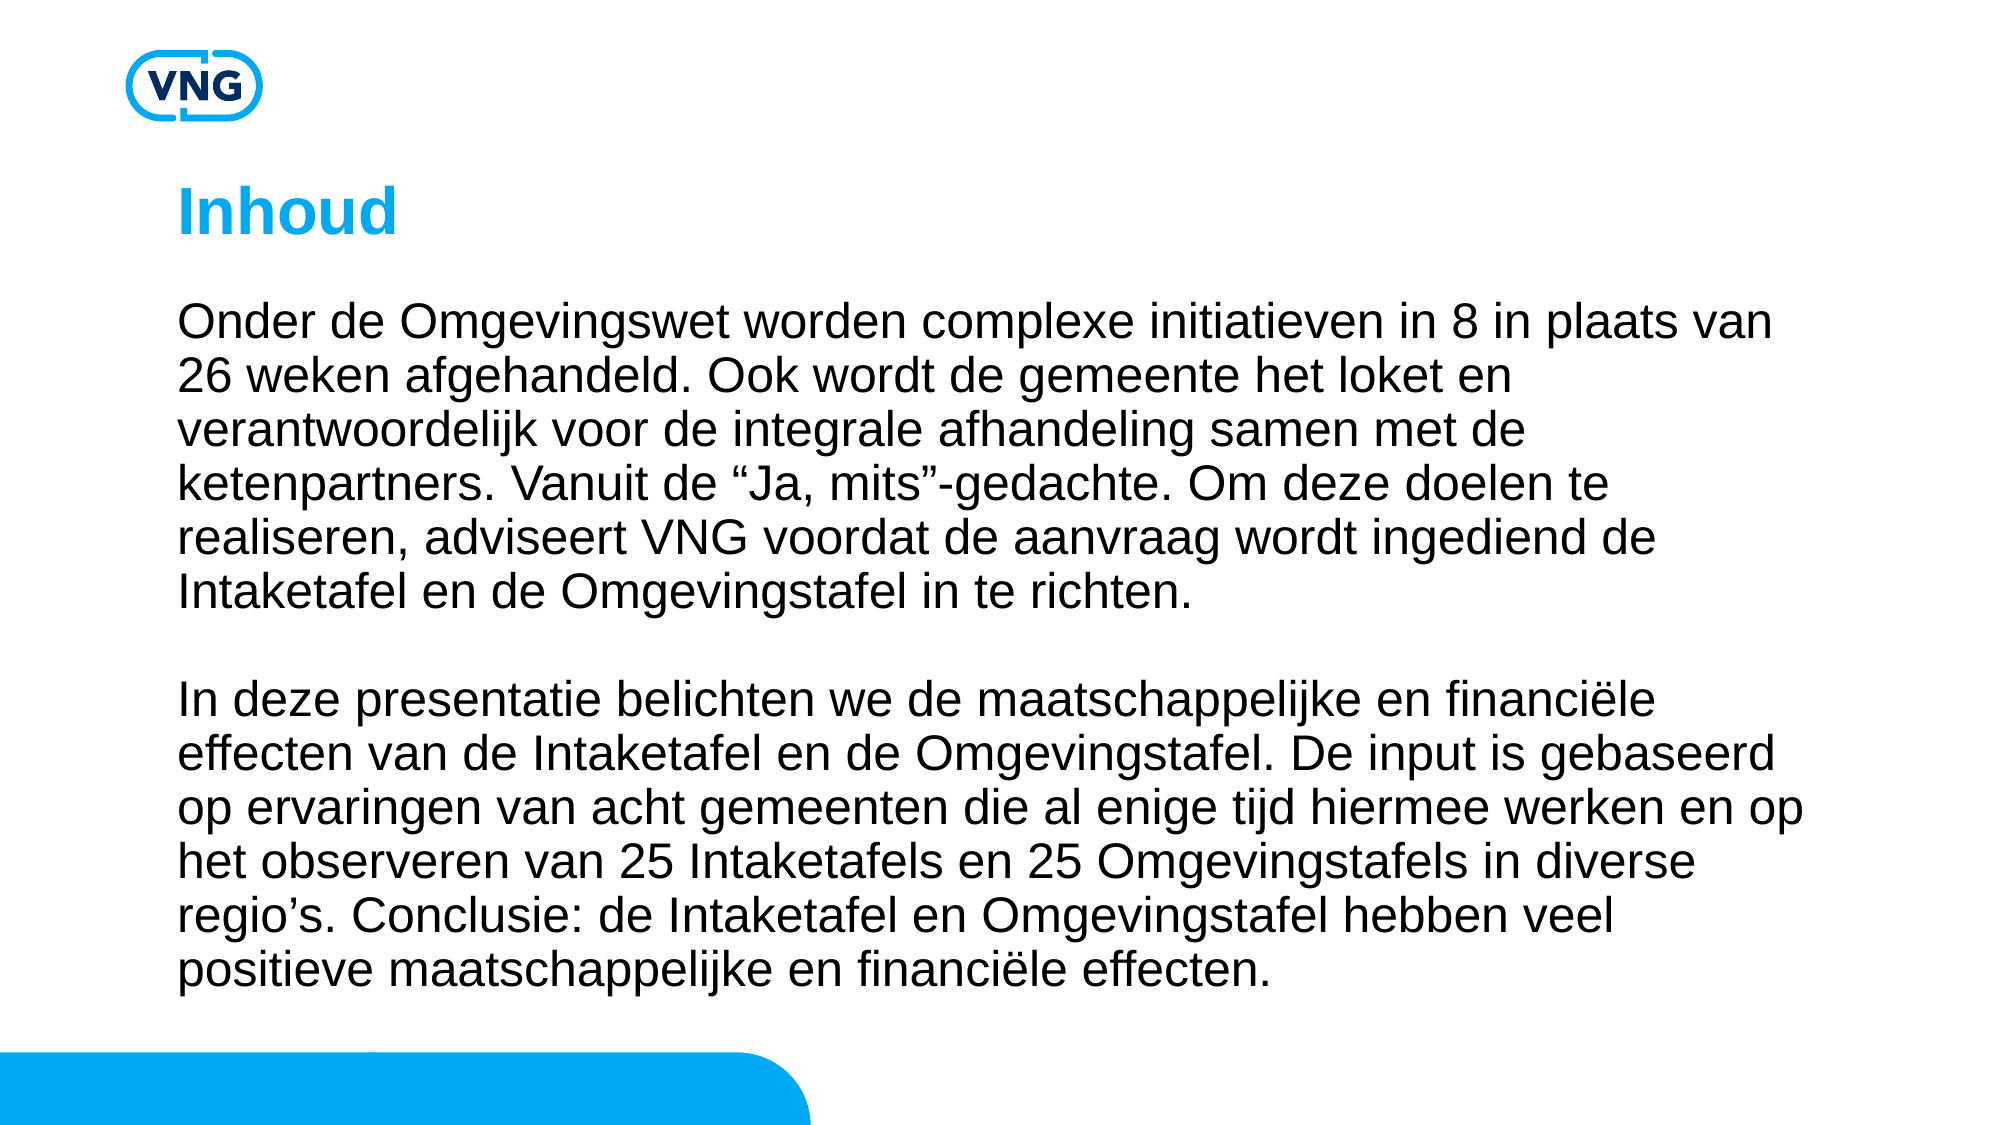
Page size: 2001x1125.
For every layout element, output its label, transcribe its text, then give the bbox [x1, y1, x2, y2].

list Onder de Omgevingswet worden complexe initiatieven in 8 in plaats van 26 weken afgehandeld. Ook wordt de gemeente het loket en verantwoordelijk voor de integrale afhandeling samen met de ketenpartners. Vanuit de “Ja, mits”-gedachte. Om deze doelen te realiseren, adviseert VNG voordat de aanvraag wordt ingediend de Intaketafel en de Omgevingstafel in te richten. In deze presentatie belichten we de maatschappelijke en financiële effecten van de Intaketafel en de Omgevingstafel. De input is gebaseerd op ervaringen van acht gemeenten die al enige tijd hiermee werken en op het observeren van 25 Intaketafels en 25 Omgevingstafels in diverse regio’s. Conclusie: de Intaketafel en Omgevingstafel hebben veel positieve maatschappelijke en financiële effecten. [177, 295, 1823, 1034]
title Inhoud [177, 177, 1823, 295]
picture [79, 0, 433, 202]
